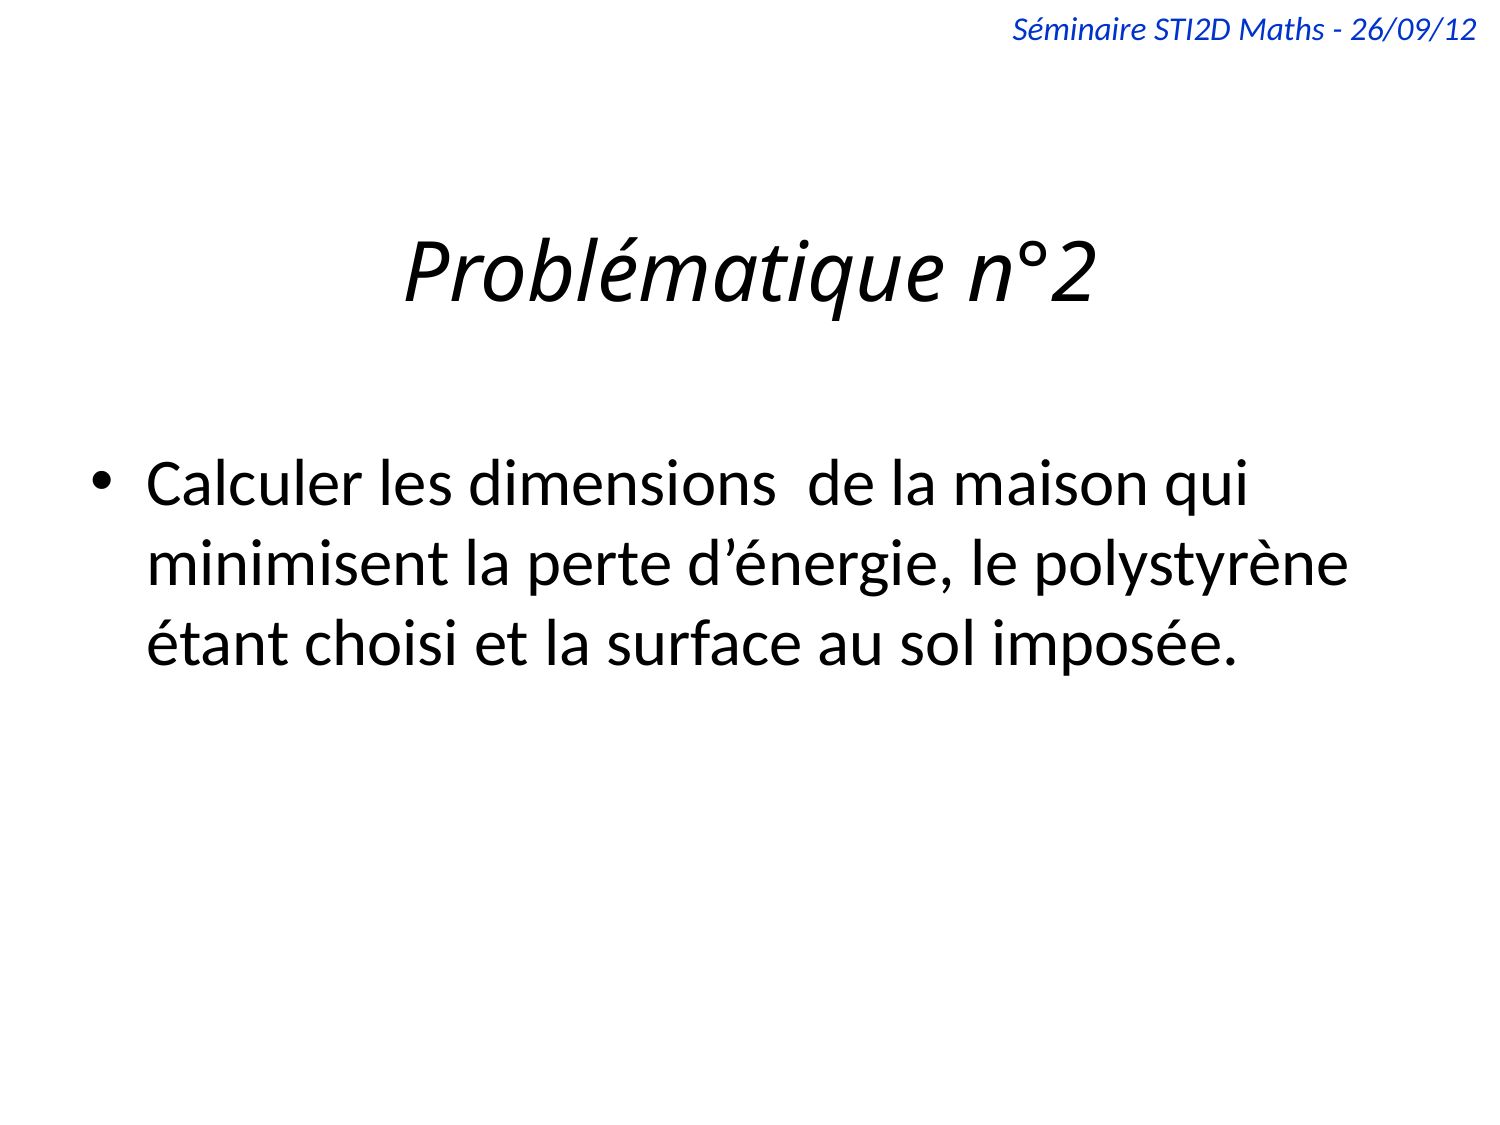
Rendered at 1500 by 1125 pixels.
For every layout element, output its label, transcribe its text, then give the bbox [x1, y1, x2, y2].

text_box Séminaire STI2D Maths - 26/09/12 [997, 0, 1500, 55]
title Problématique n°2 [75, 174, 1425, 338]
list Calculer les dimensions de la maison qui minimisent la perte d’énergie, le polystyrène étant choisi et la surface au sol imposée. [75, 338, 1425, 1081]
